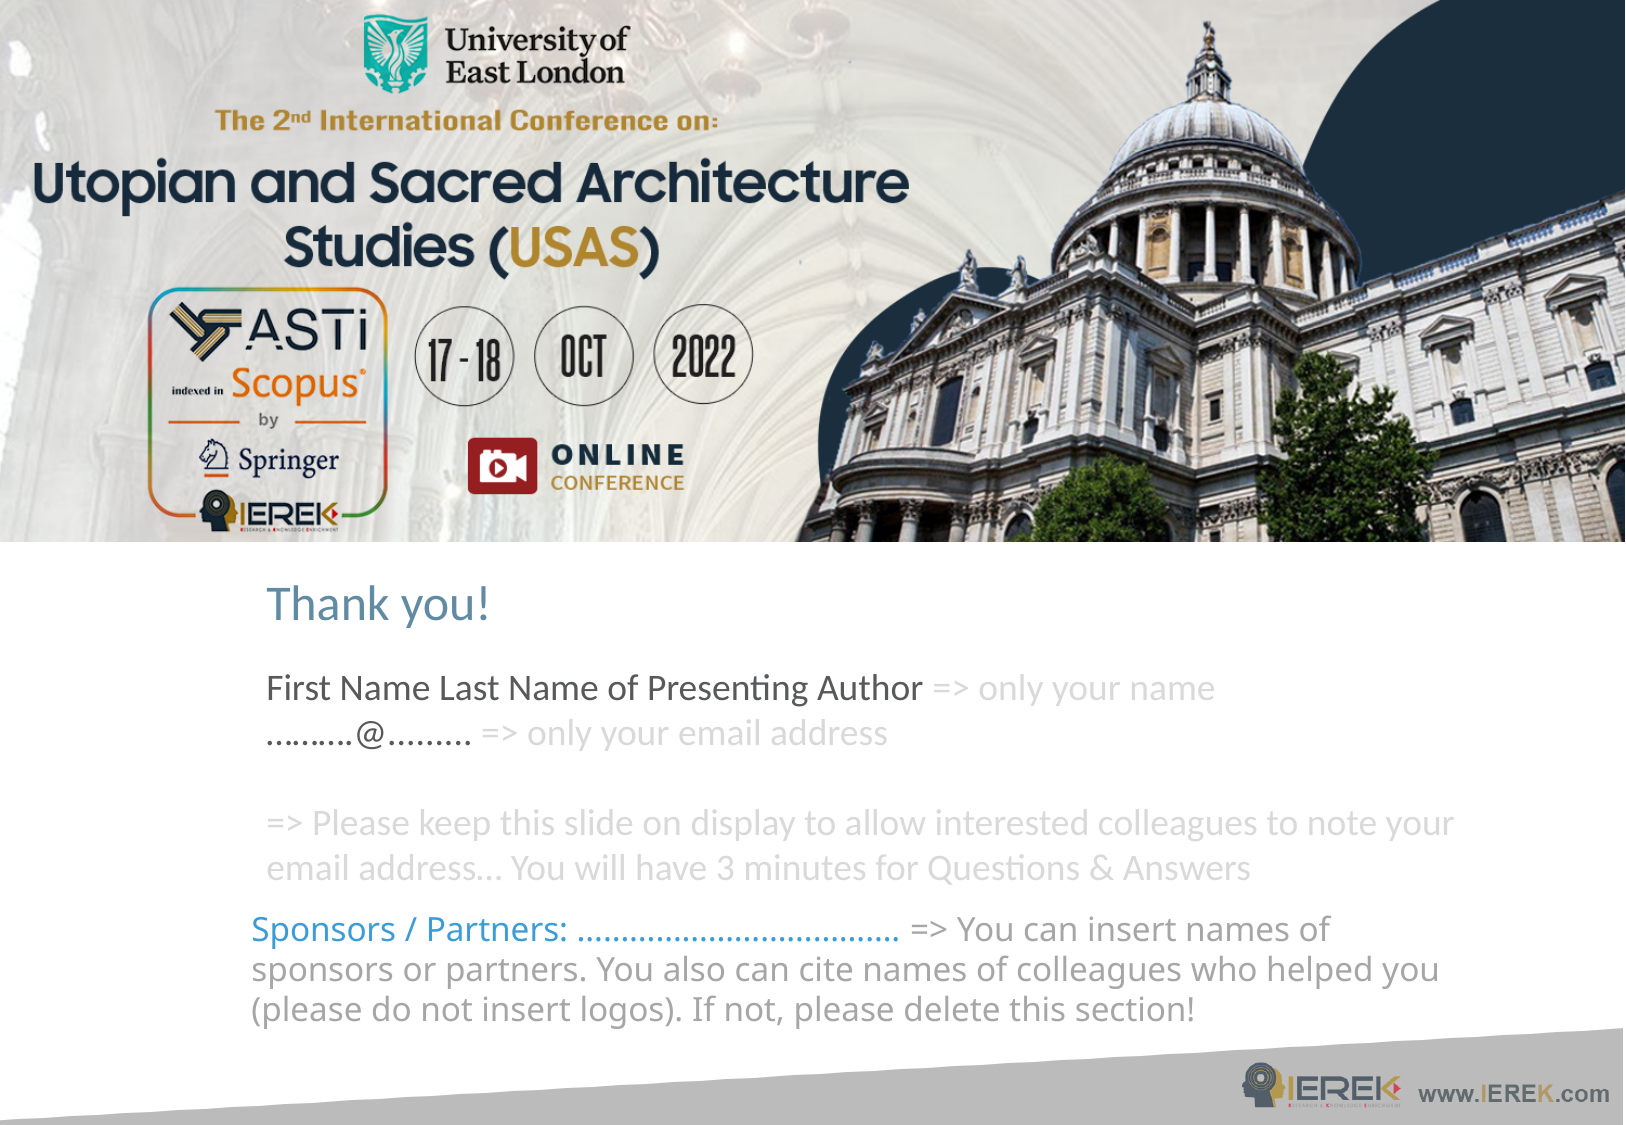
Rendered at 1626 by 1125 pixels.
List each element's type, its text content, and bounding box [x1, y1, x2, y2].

title Thank you! [251, 562, 1213, 639]
text_box Sponsors / Partners: ………………………………. => You can insert names of sponsors or partners. You also can cite names of colleagues who helped you (please do not insert logos). If not, please delete this section! [251, 908, 1480, 1029]
picture [0, 0, 1625, 542]
list First Name Last Name of Presenting Author => only your name ……….@......... => only your email address => Please keep this slide on display to allow interested colleagues to note your email address… You will have 3 minutes for Questions & Answers [251, 655, 1548, 909]
picture [0, 1028, 1623, 1125]
